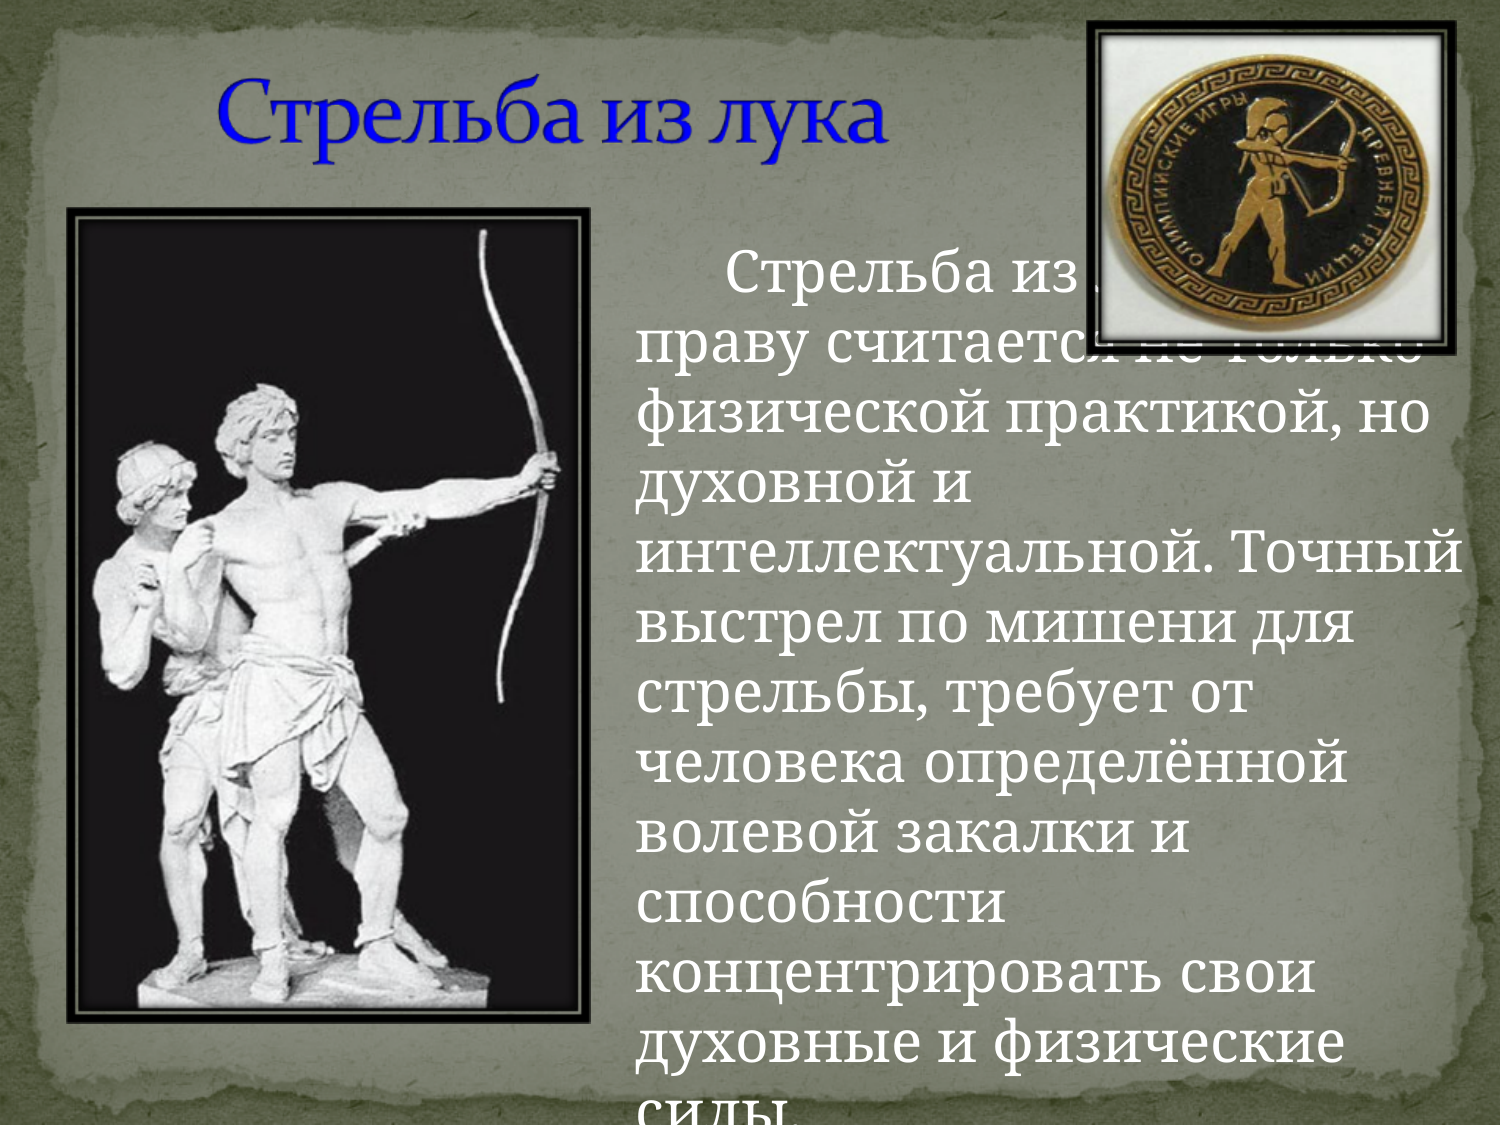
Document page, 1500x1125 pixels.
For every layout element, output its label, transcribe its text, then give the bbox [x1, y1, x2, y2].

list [69, 210, 589, 1023]
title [161, 31, 983, 173]
text_box Стрельба из лука по праву считается не только физической практикой, но духовной и интеллектуальной. Точный выстрел по мишени для стрельбы, требует от человека определённой волевой закалки и способности концентрировать свои духовные и физические силы. [621, 226, 1500, 1125]
picture [1086, 20, 1457, 356]
